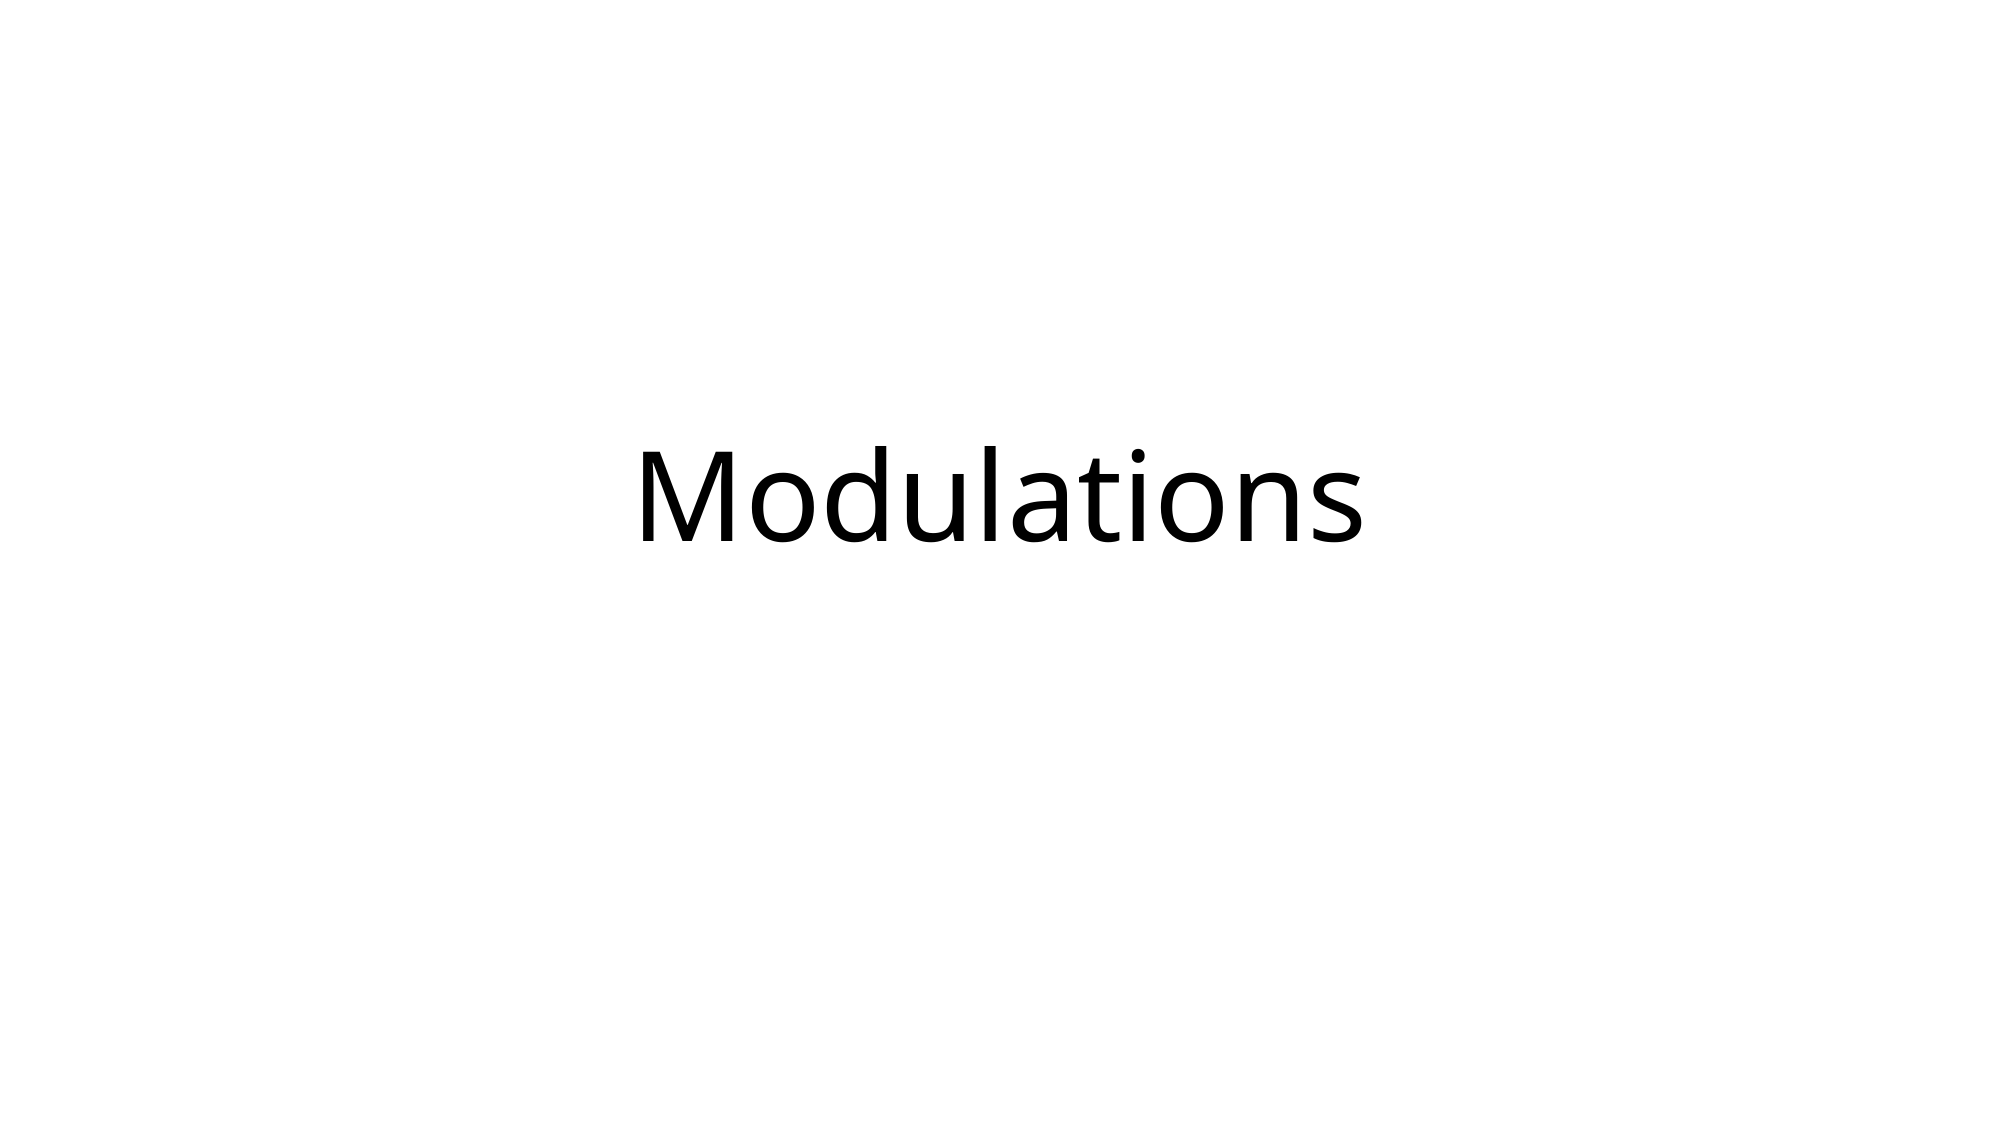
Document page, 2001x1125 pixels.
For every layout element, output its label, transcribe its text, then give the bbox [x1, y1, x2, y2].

title Modulations [249, 184, 1750, 576]
